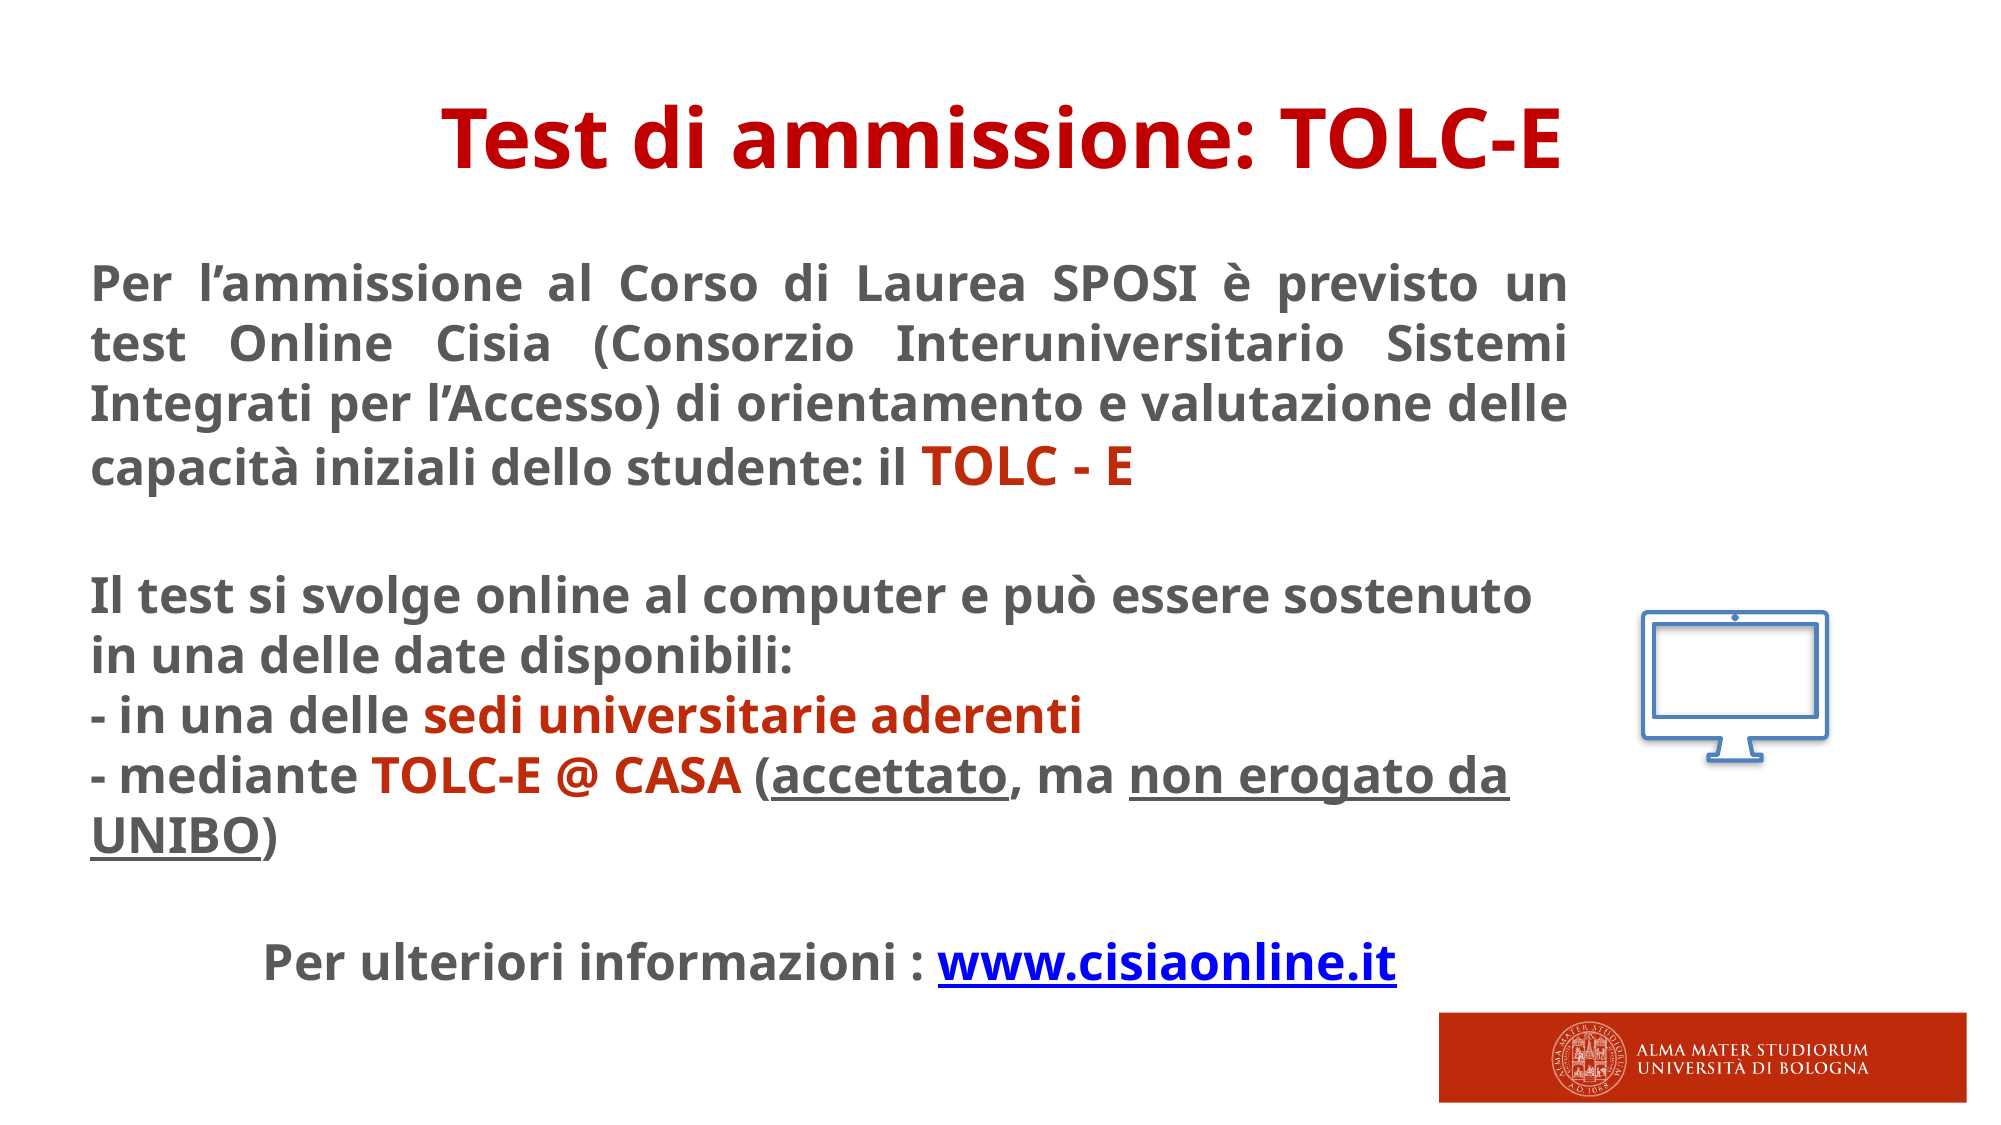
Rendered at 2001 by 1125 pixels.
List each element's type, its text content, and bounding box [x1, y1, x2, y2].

picture [1544, 1011, 1875, 1102]
text_box Per l’ammissione al Corso di Laurea SPOSI è previsto un test Online Cisia (Consorzio Interuniversitario Sistemi Integrati per l’Accesso) di orientamento e valutazione delle capacità iniziali dello studente: il TOLC - E Il test si svolge online al computer e può essere sostenuto in una delle date disponibili: - in una delle sedi universitarie aderenti - mediante TOLC-E @ CASA (accettato, ma non erogato da UNIBO) Per ulteriori informazioni : www.cisiaonline.it [82, 244, 1578, 1006]
text_box [1643, 612, 1828, 761]
text_box Test di ammissione: TOLC-E [96, 78, 1908, 193]
